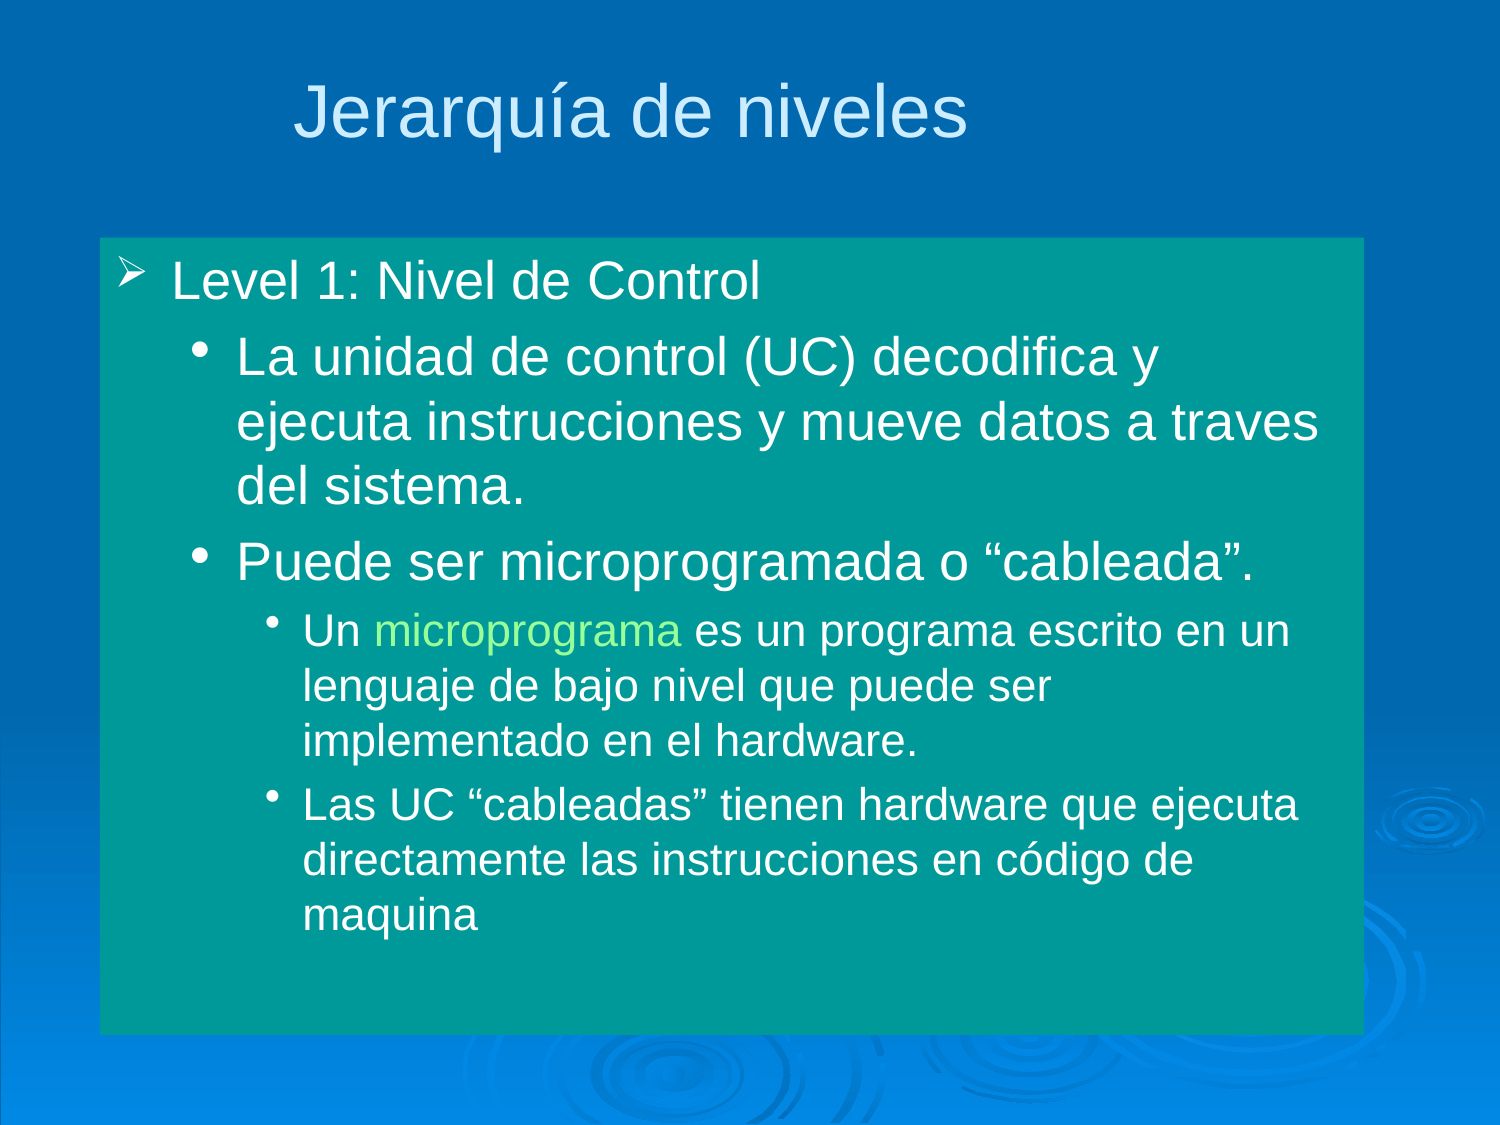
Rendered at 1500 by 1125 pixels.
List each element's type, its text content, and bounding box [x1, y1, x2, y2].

list Level 1: Nivel de Control La unidad de control (UC) decodifica y ejecuta instrucciones y mueve datos a traves del sistema. Puede ser microprogramada o “cableada”. Un microprograma es un programa escrito en un lenguaje de bajo nivel que puede ser implementado en el hardware. Las UC “cableadas” tienen hardware que ejecuta directamente las instrucciones en código de maquina [99, 237, 1365, 1036]
title Jerarquía de niveles [24, 62, 1238, 153]
